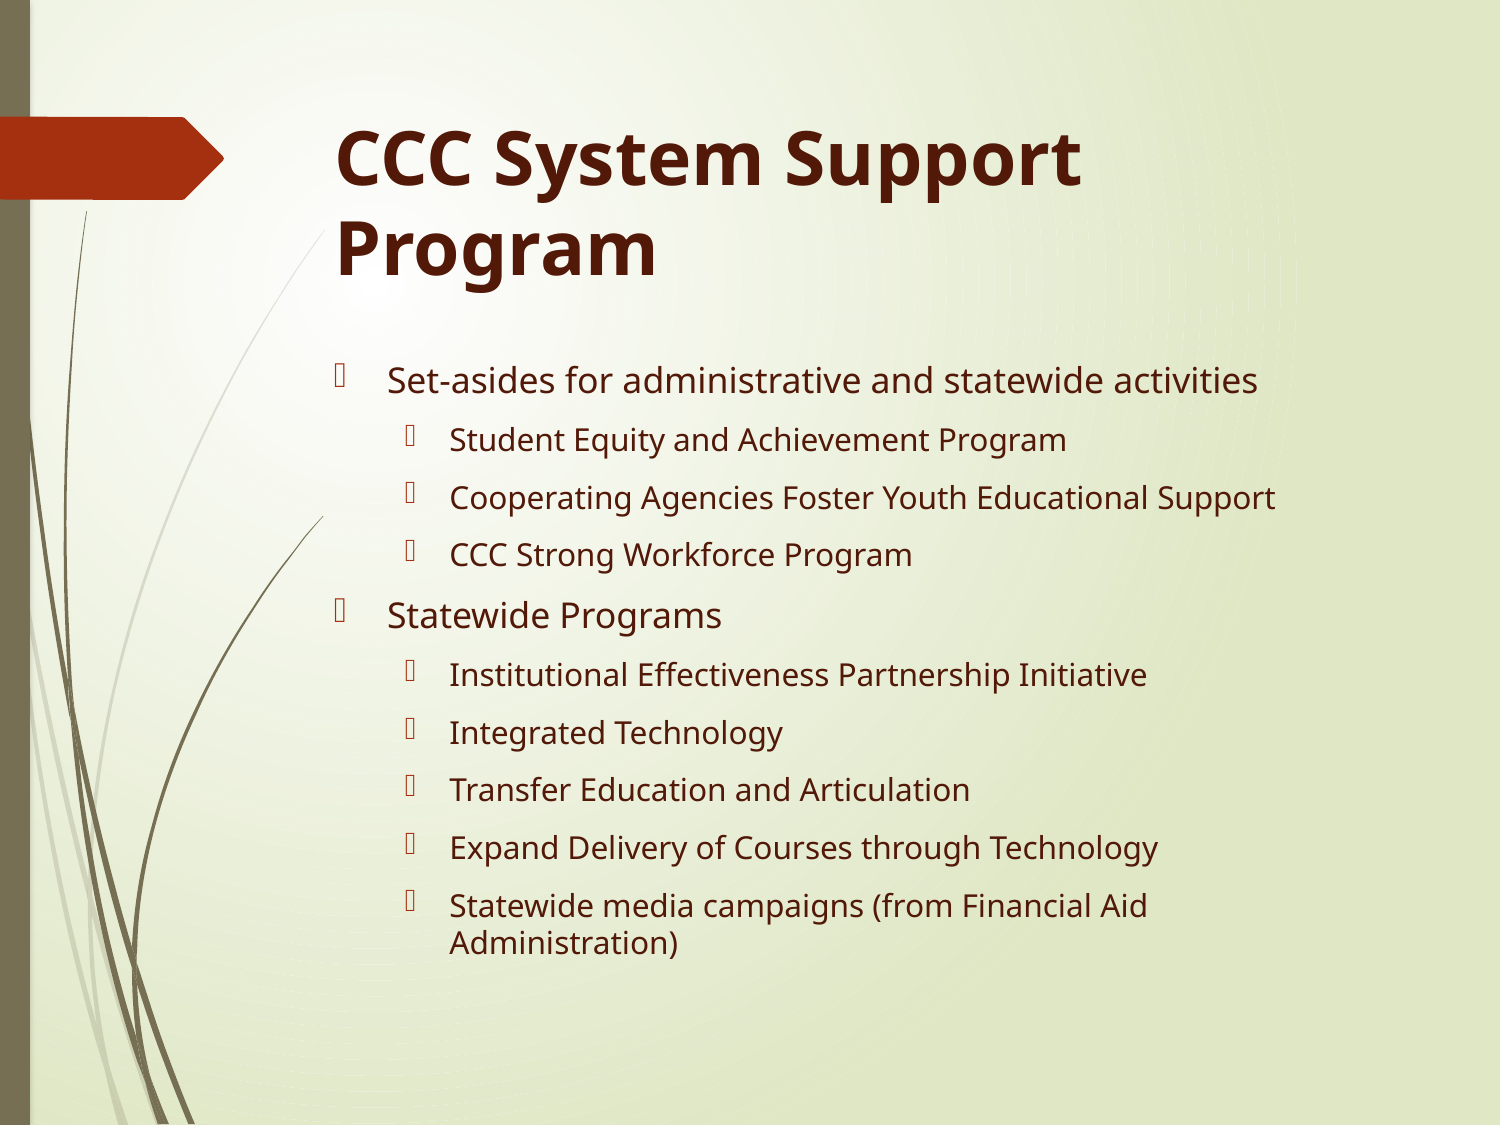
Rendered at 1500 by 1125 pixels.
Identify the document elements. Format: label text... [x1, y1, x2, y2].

title CCC System Support Program [319, 102, 1400, 313]
list Set-asides for administrative and statewide activities Student Equity and Achievement Program Cooperating Agencies Foster Youth Educational Support CCC Strong Workforce Program Statewide Programs Institutional Effectiveness Partnership Initiative Integrated Technology Transfer Education and Articulation Expand Delivery of Courses through Technology Statewide media campaigns (from Financial Aid Administration) [318, 350, 1400, 970]
